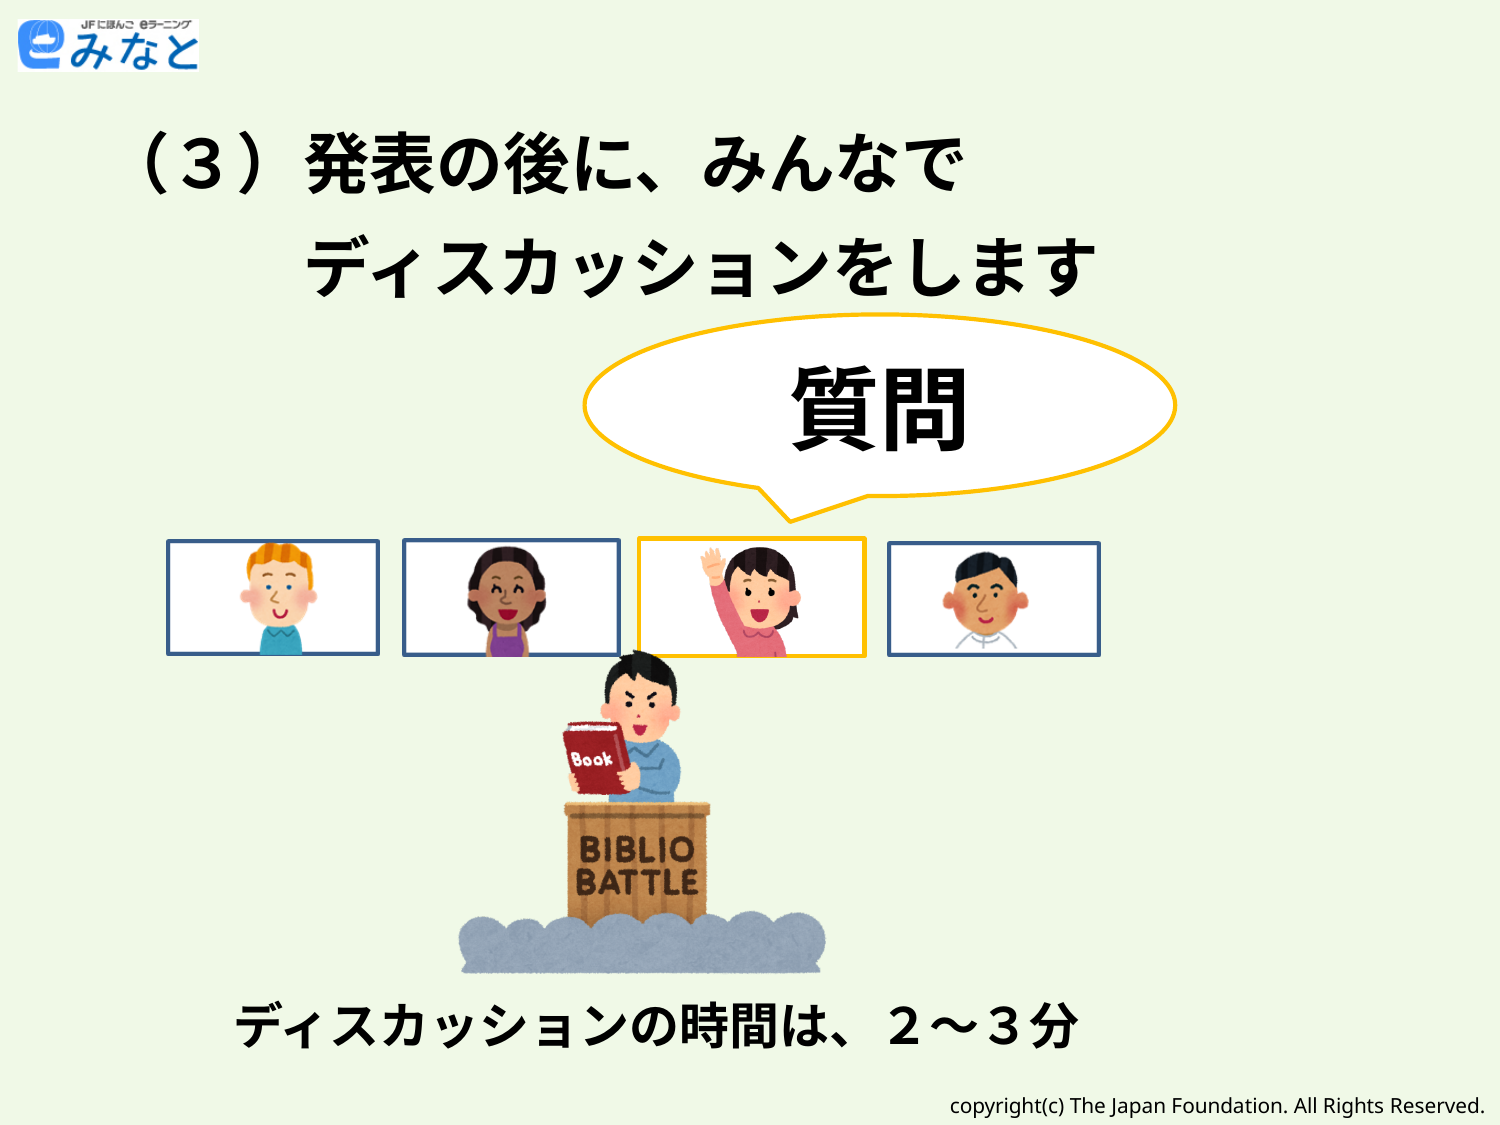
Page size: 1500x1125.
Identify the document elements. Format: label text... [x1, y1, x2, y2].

text_box ディスカッションの時間は、２～３分 [218, 987, 1270, 1063]
text_box （３）発表の後に、みんなで ディスカッションをします [88, 89, 1388, 313]
text_box 質問 [582, 312, 1178, 524]
picture [17, 19, 199, 72]
picture [166, 539, 380, 656]
picture [402, 538, 833, 988]
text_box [638, 538, 865, 657]
picture [886, 540, 1102, 657]
